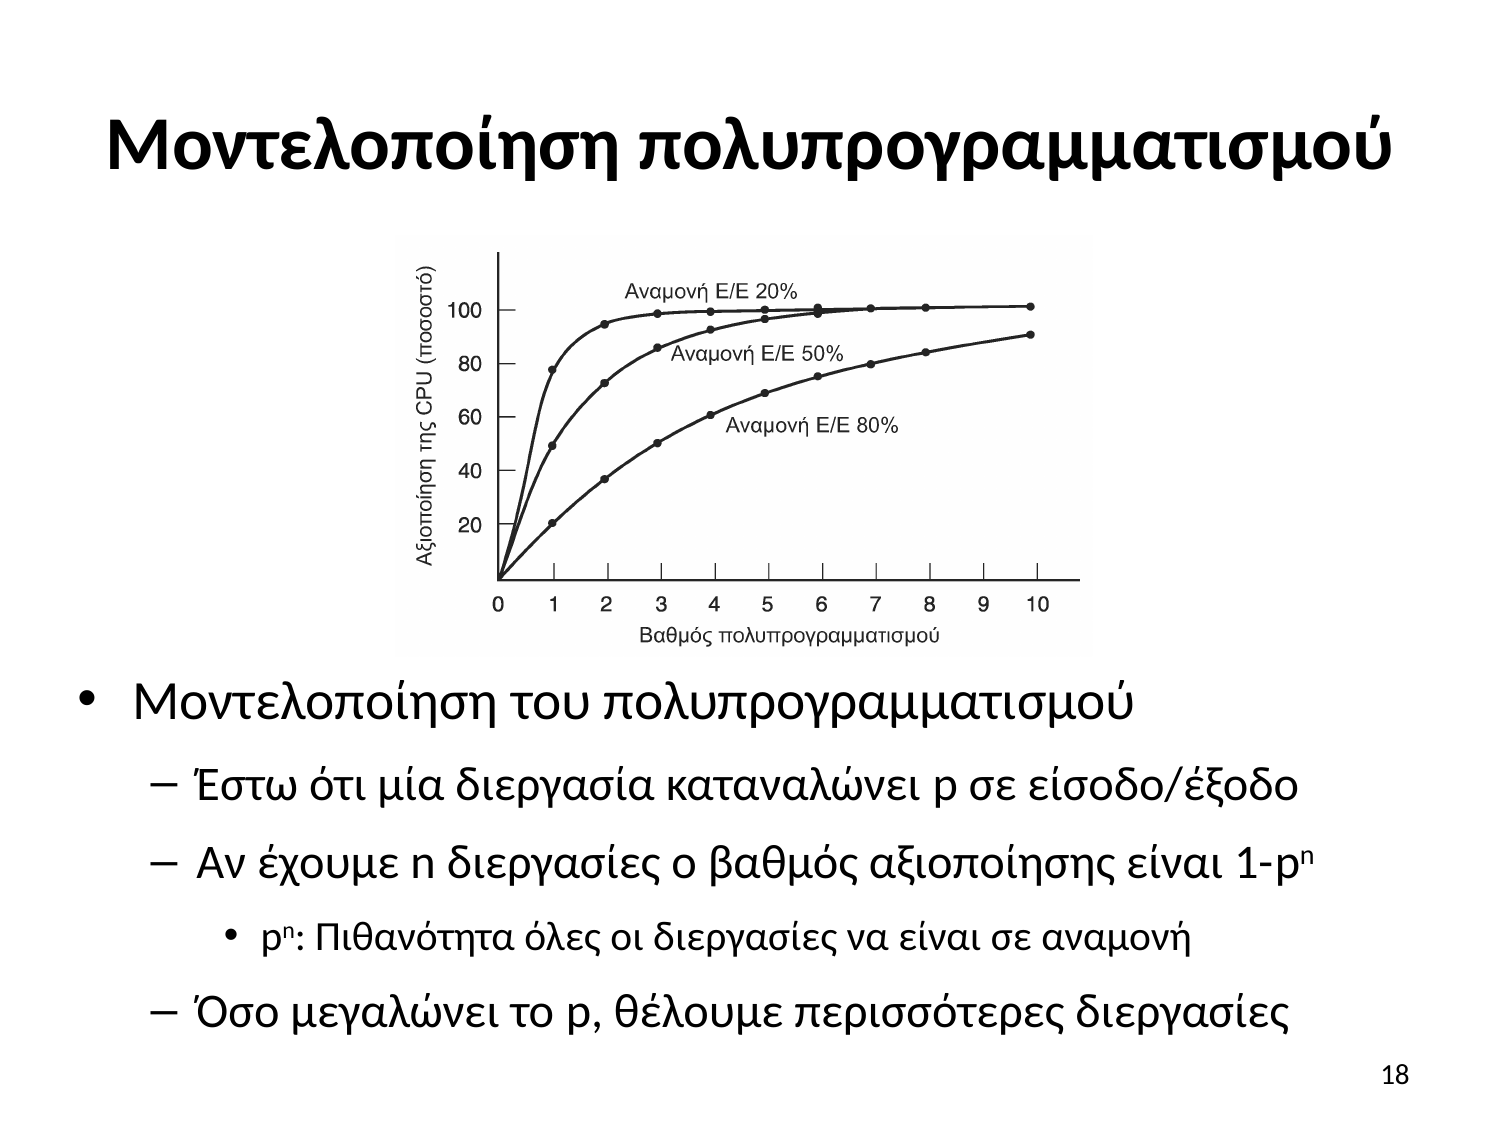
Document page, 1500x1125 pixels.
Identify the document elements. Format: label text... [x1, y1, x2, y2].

title Μοντελοποίηση πολυπρογραμματισμού [75, 45, 1425, 233]
list Μοντελοποίηση του πολυπρογραμματισμού Έστω ότι μία διεργασία καταναλώνει p σε είσοδο/έξοδο Αν έχουμε n διεργασίες ο βαθμός αξιοποίησης είναι 1-pn pn: Πιθανότητα όλες οι διεργασίες να είναι σε αναμονή Όσο μεγαλώνει το p, θέλουμε περισσότερες διεργασίες [62, 656, 1438, 1050]
slide_number 18 [1074, 1042, 1425, 1103]
picture [395, 235, 1093, 658]
